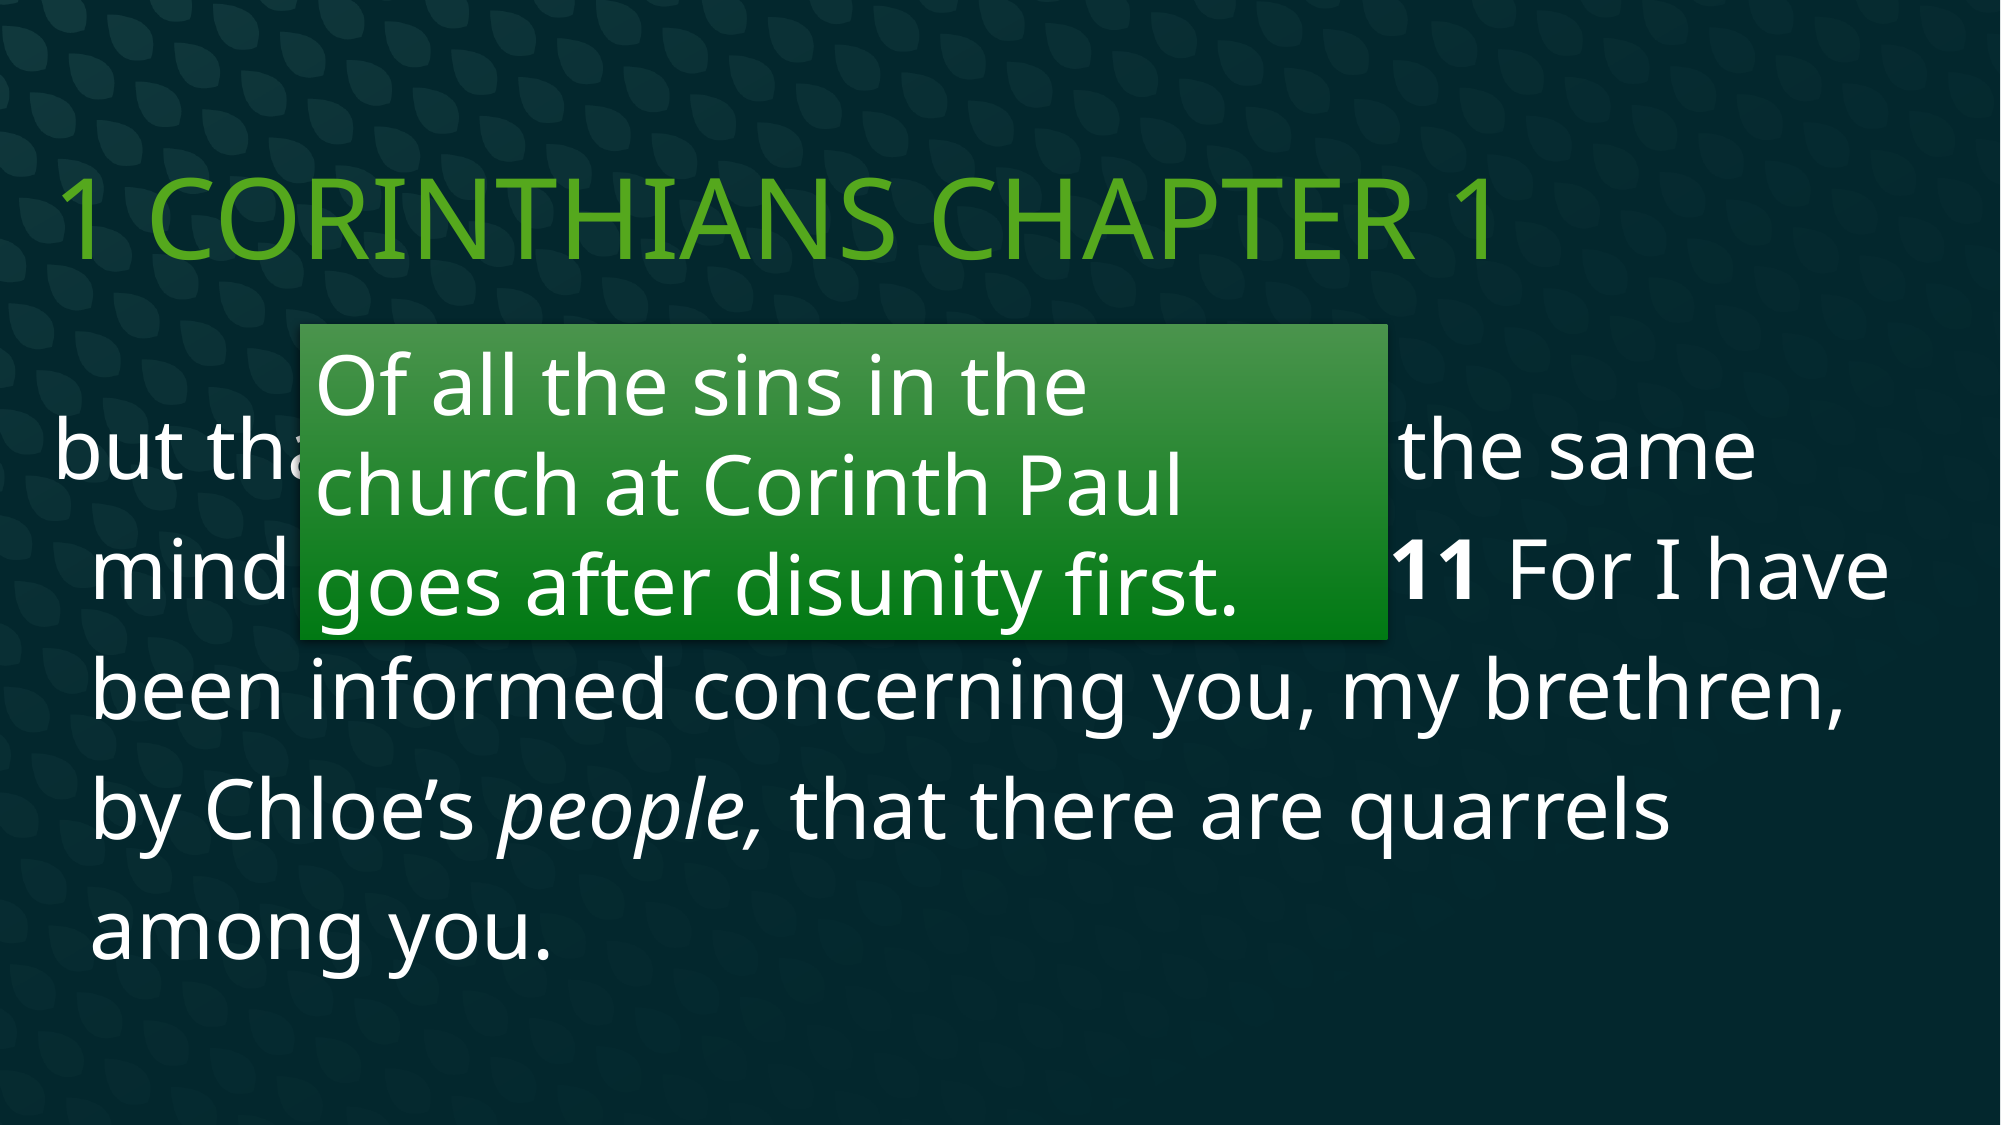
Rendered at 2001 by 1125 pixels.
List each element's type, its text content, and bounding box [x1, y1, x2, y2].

text_box Of all the sins in the church at Corinth Paul goes after disunity first. [300, 324, 1388, 640]
list but that you be made complete in the same mind and in the same judgment. 11 For I have been informed concerning you, my brethren, by Chloe’s people, that there are quarrels among you. [37, 369, 1973, 1102]
picture [0, 0, 2001, 1125]
title 1 Corinthians Chapter 1 [37, 101, 1973, 344]
